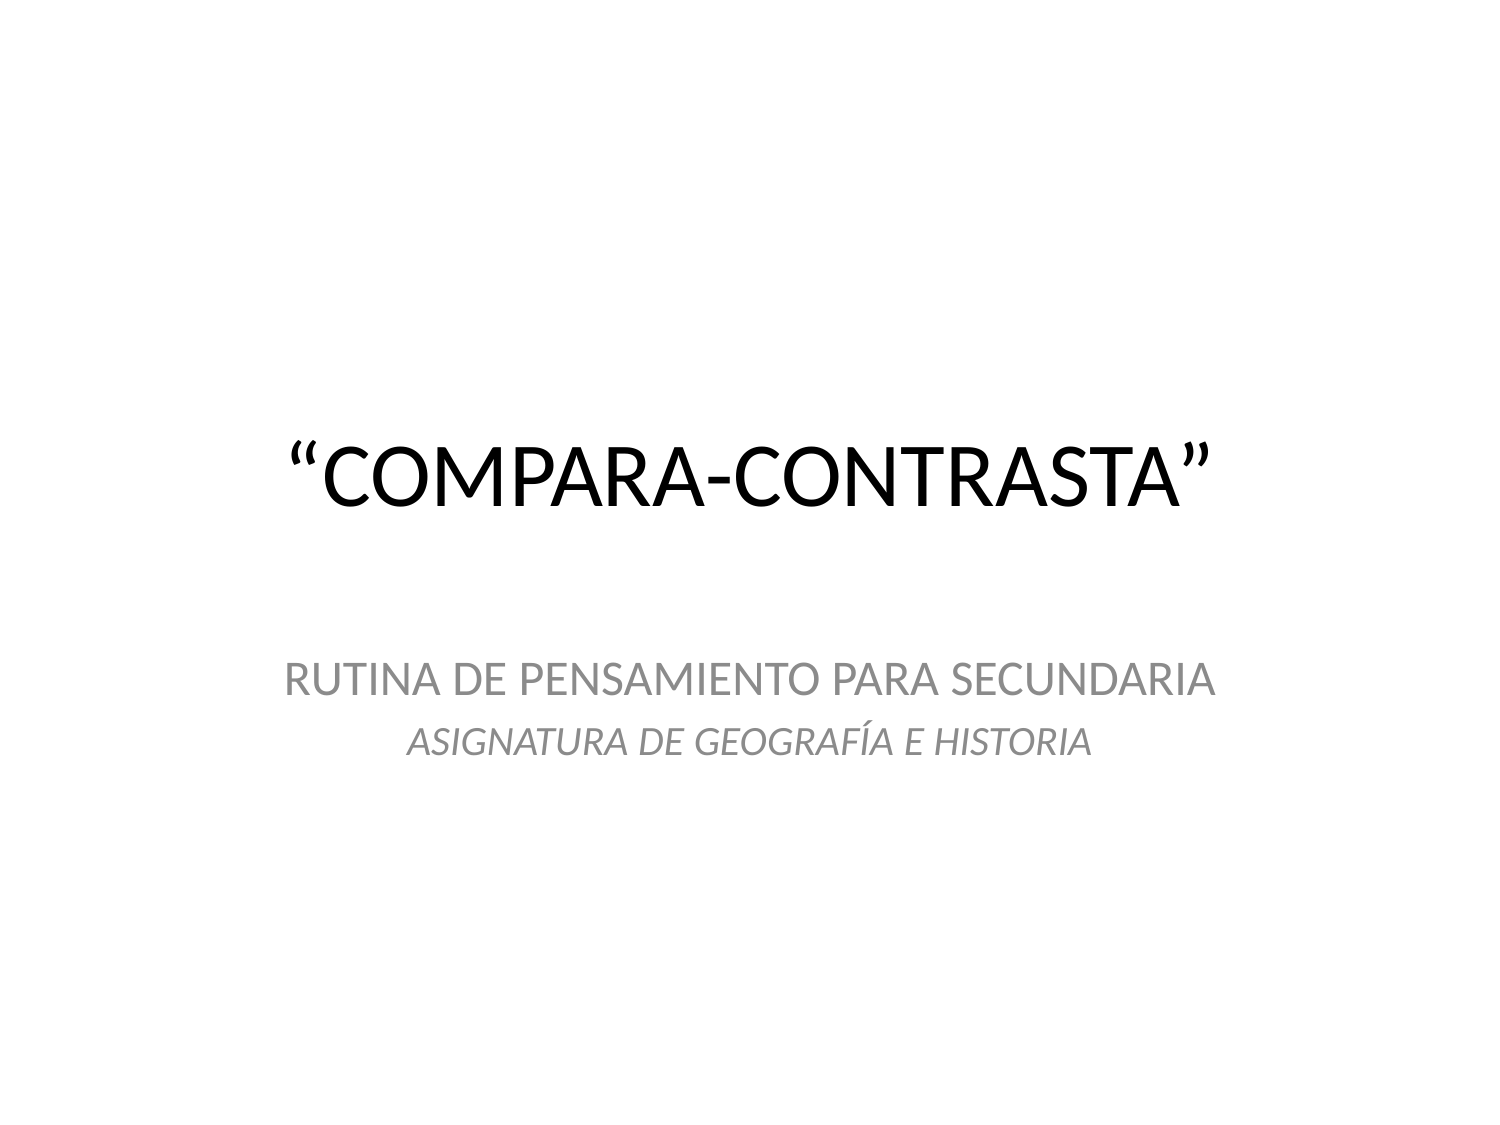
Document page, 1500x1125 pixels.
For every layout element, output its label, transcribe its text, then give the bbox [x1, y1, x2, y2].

subtitle RUTINA DE PENSAMIENTO PARA SECUNDARIA ASIGNATURA DE GEOGRAFÍA E HISTORIA [225, 637, 1275, 925]
title “COMPARA-CONTRASTA” [112, 349, 1388, 591]
